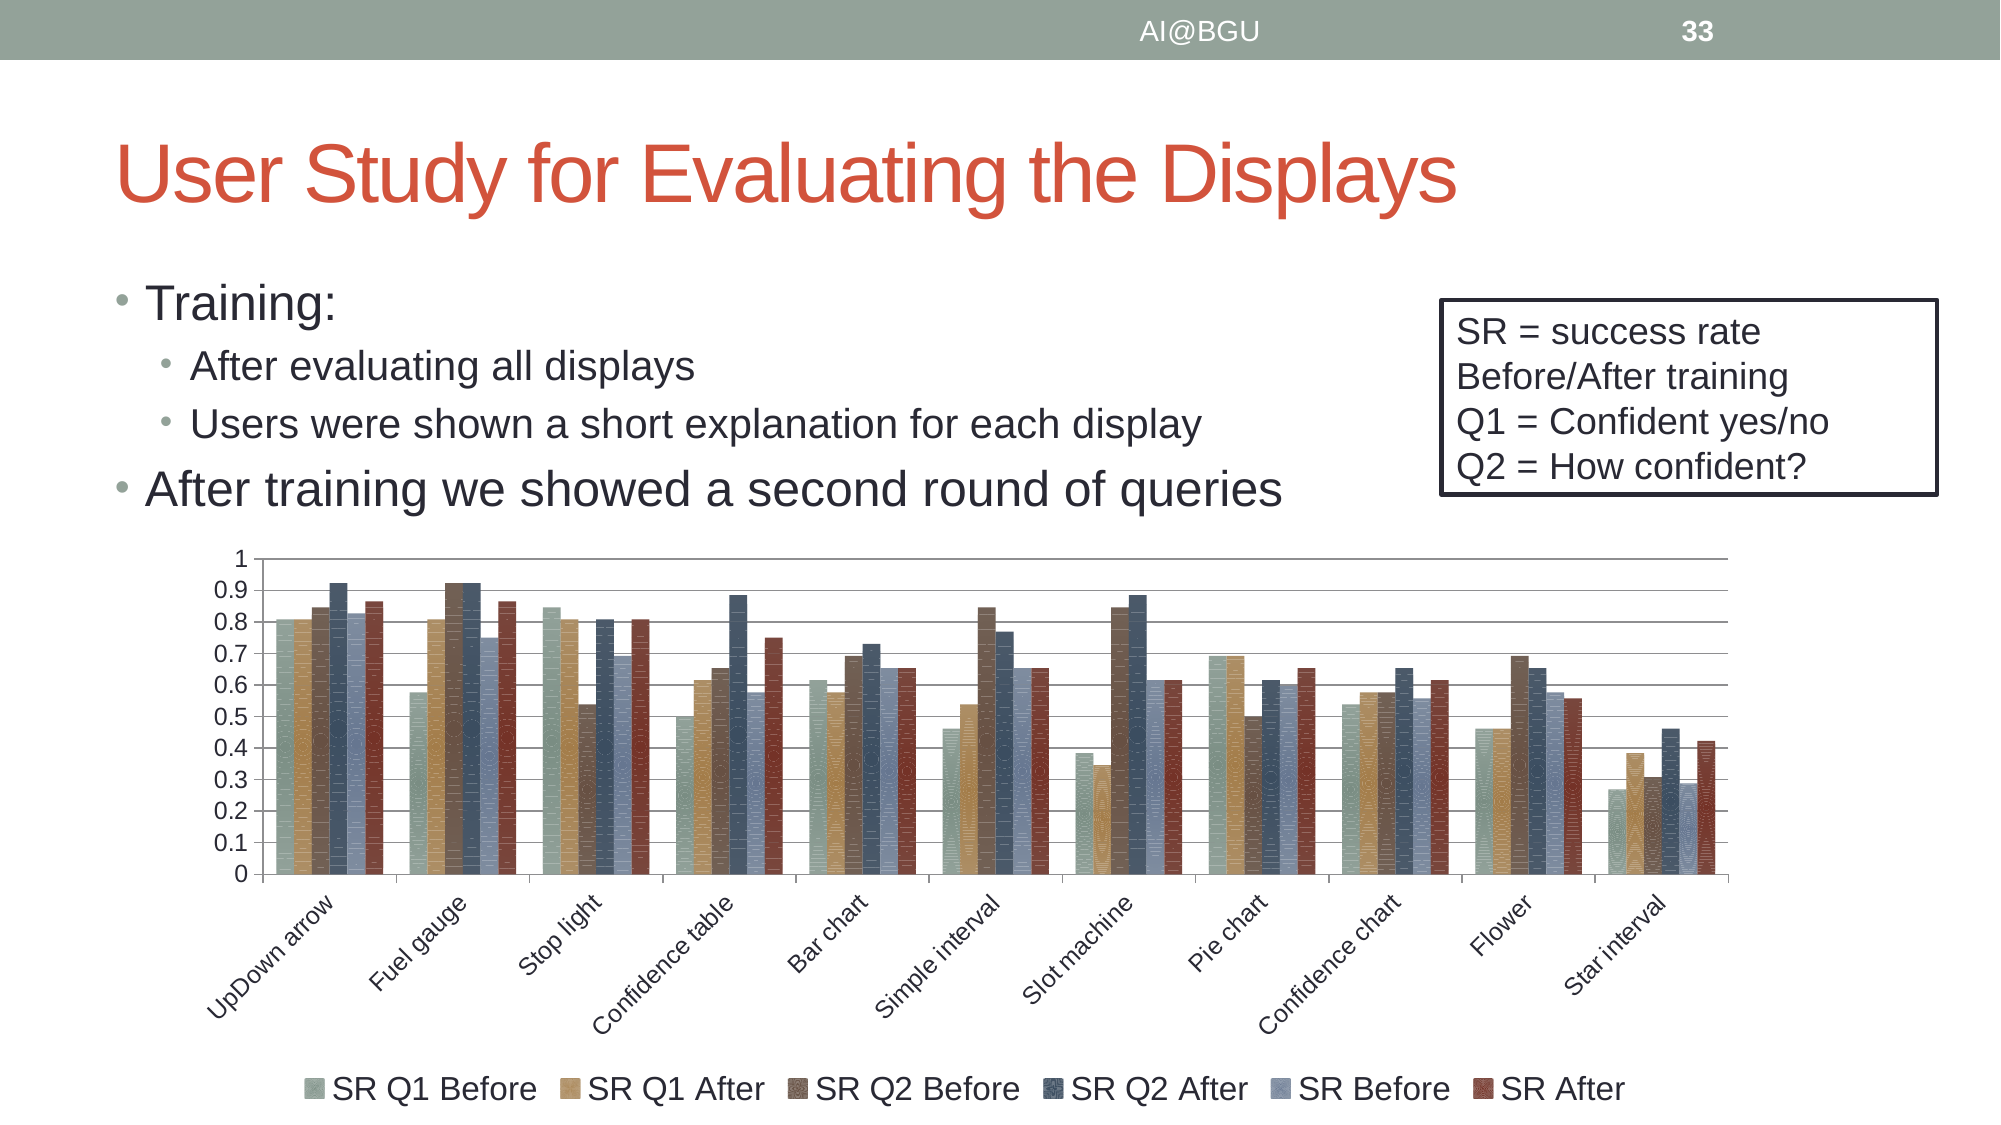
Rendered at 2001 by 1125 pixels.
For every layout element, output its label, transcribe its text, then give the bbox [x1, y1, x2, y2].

title User Study for Evaluating the Displays [99, 87, 1900, 250]
footer AI@BGU [750, 3, 1650, 57]
slide_number 33 [1666, 3, 1900, 57]
chart [169, 533, 1761, 1114]
list Training: After evaluating all displays Users were shown a short explanation for each display After training we showed a second round of queries [99, 262, 1900, 1063]
text_box SR = success rate Before/After training Q1 = Confident yes/no Q2 = How confident? [1439, 298, 1939, 497]
